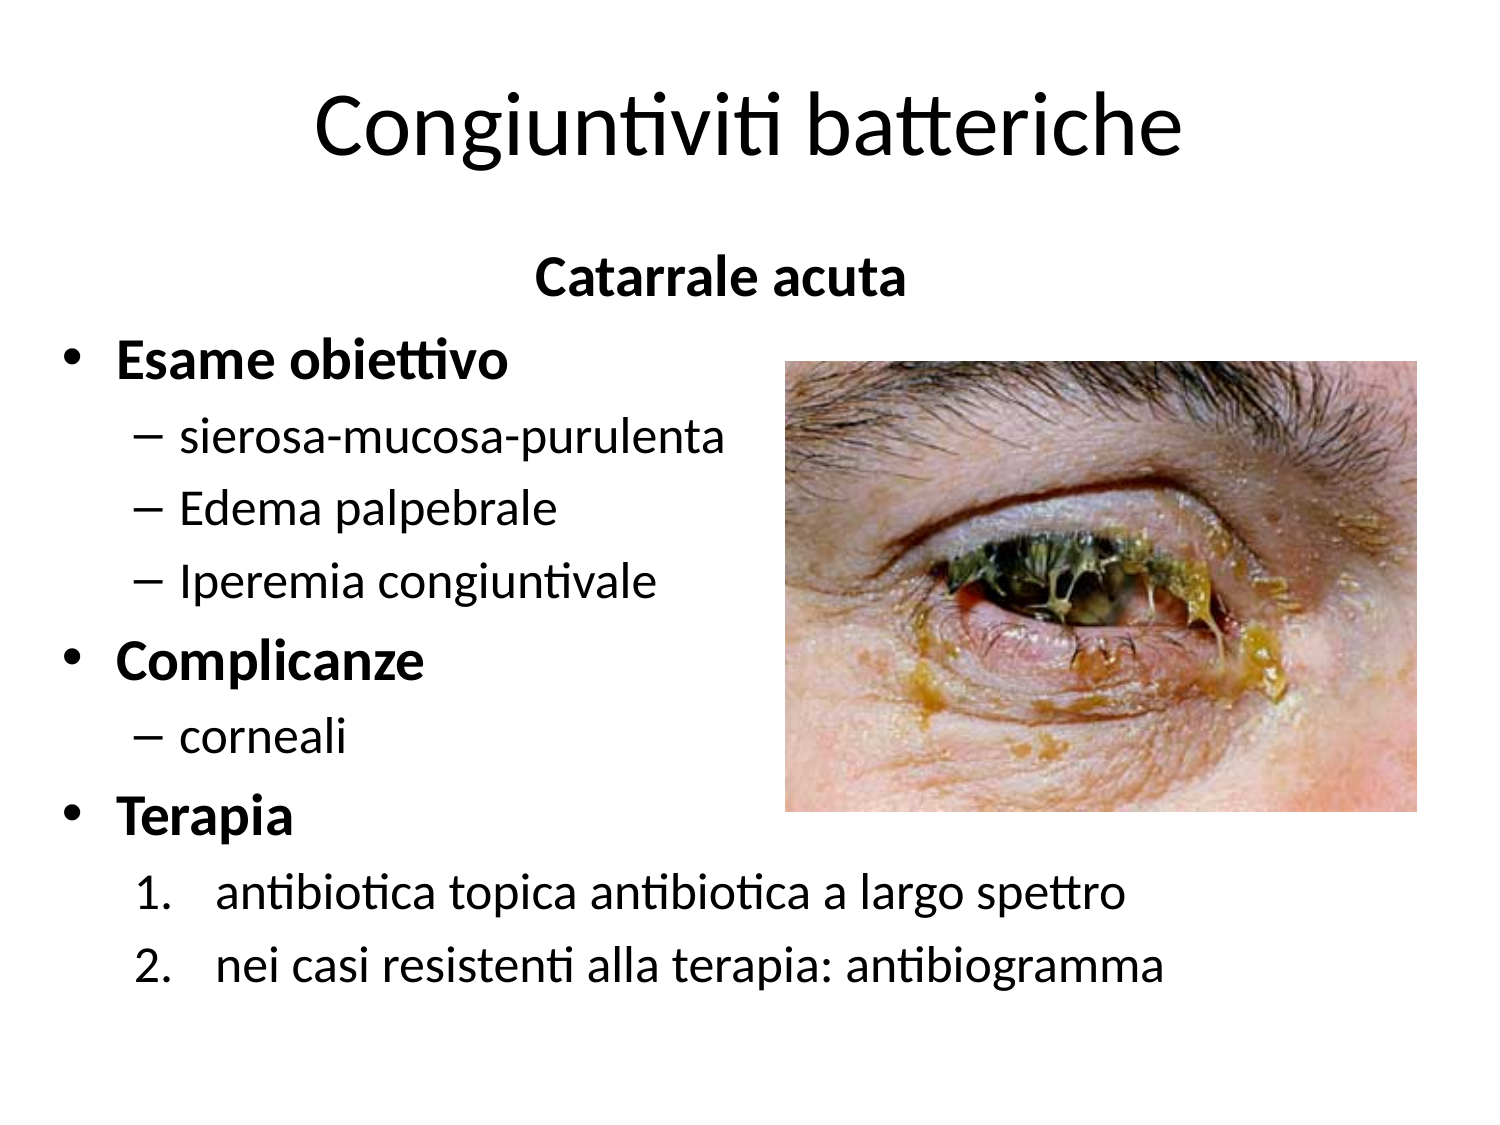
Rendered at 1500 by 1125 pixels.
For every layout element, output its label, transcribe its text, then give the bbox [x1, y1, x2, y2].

picture [785, 361, 1417, 812]
title Congiuntiviti batteriche [112, 24, 1388, 207]
list Catarrale acuta Esame obiettivo sierosa-mucosa-purulenta Edema palpebrale Iperemia congiuntivale Complicanze corneali Terapia antibiotica topica antibiotica a largo spettro nei casi resistenti alla terapia: antibiogramma [46, 207, 1398, 1006]
text_box [76, 878, 1352, 1067]
